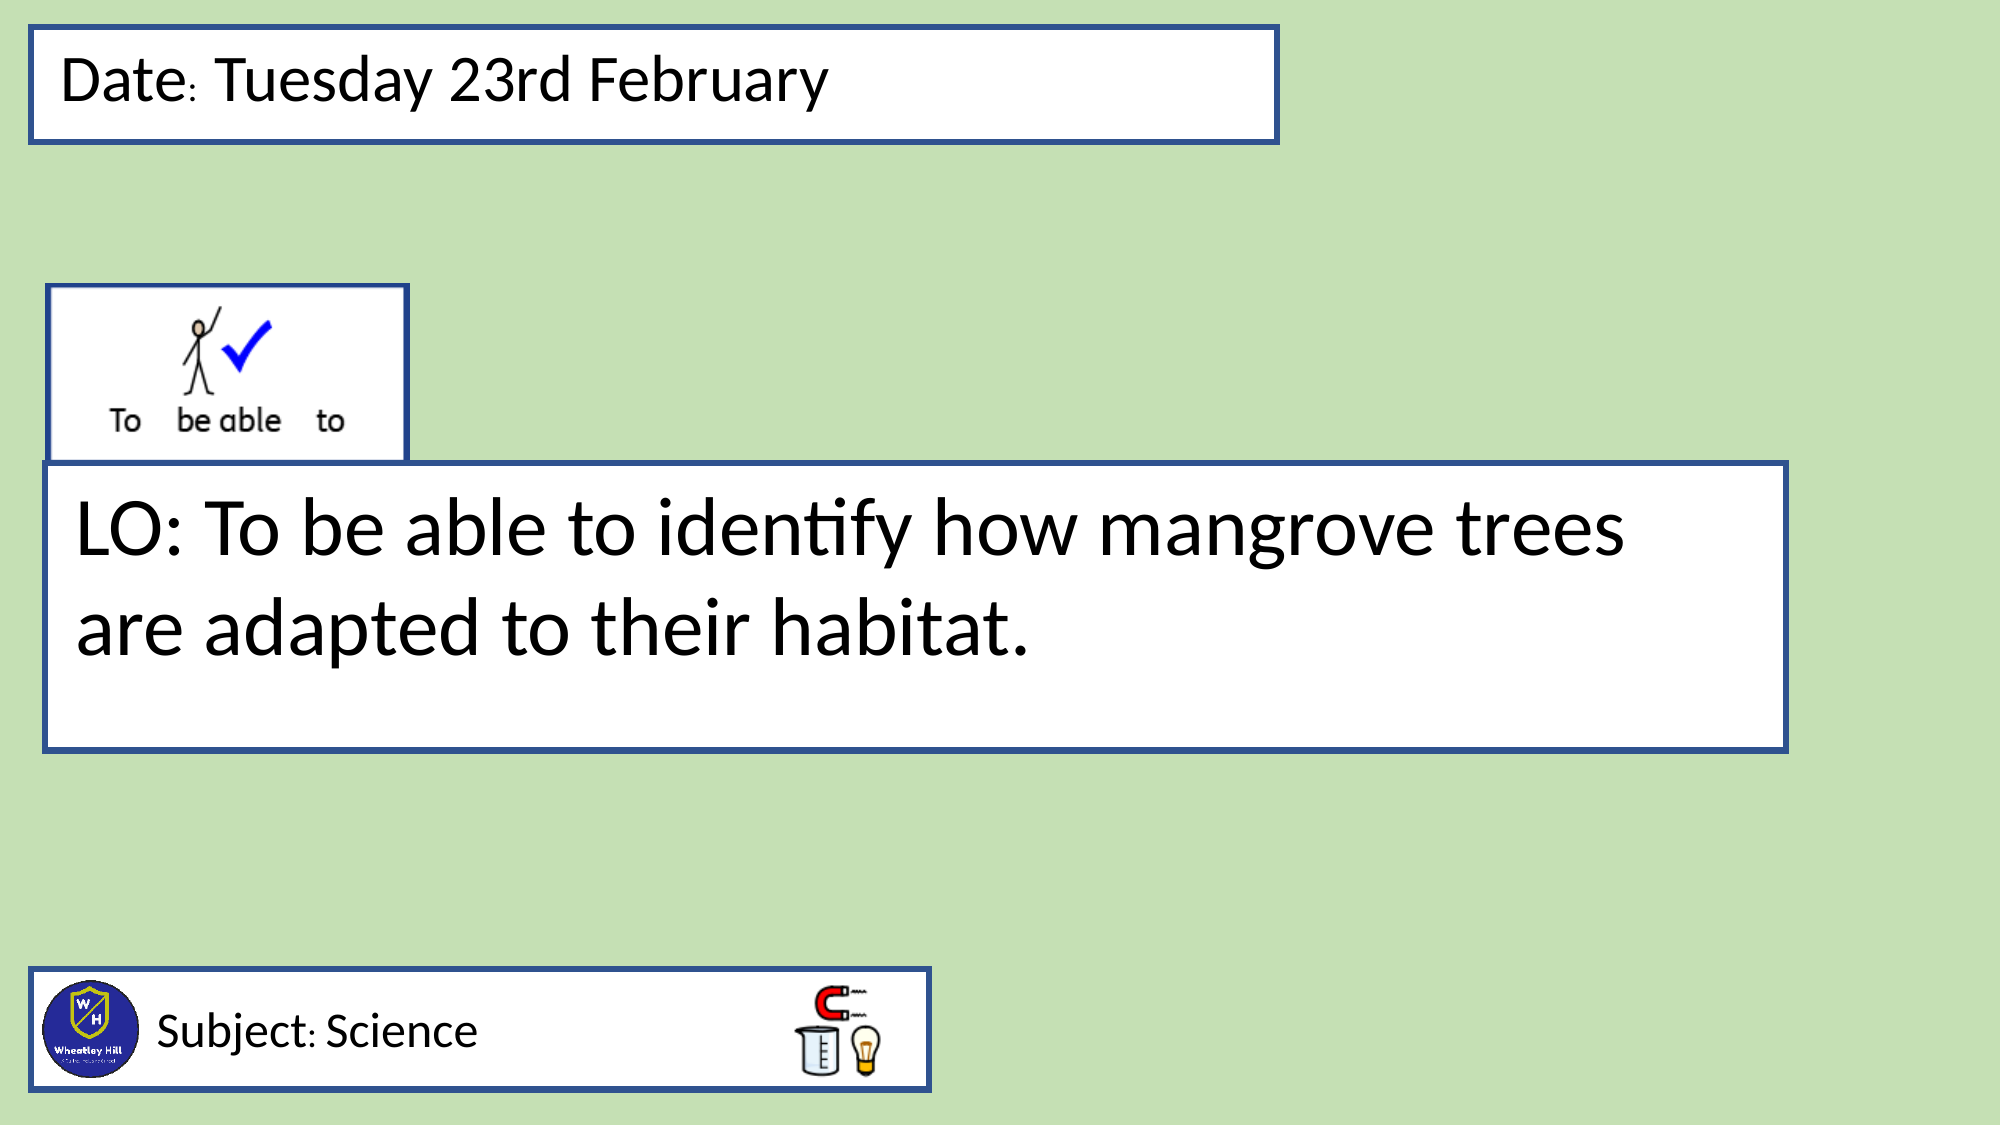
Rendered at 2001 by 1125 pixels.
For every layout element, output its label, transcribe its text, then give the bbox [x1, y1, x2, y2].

text_box Subject: Science [141, 989, 792, 1065]
text_box [45, 463, 1787, 751]
text_box LO: To be able to identify how mangrove trees are adapted to their habitat. [60, 464, 1772, 680]
picture [45, 283, 410, 465]
text_box Date: Tuesday 23rd February [45, 26, 1264, 122]
text_box [31, 27, 1277, 142]
picture [42, 980, 139, 1078]
text_box [31, 968, 929, 1090]
picture [792, 980, 888, 1086]
